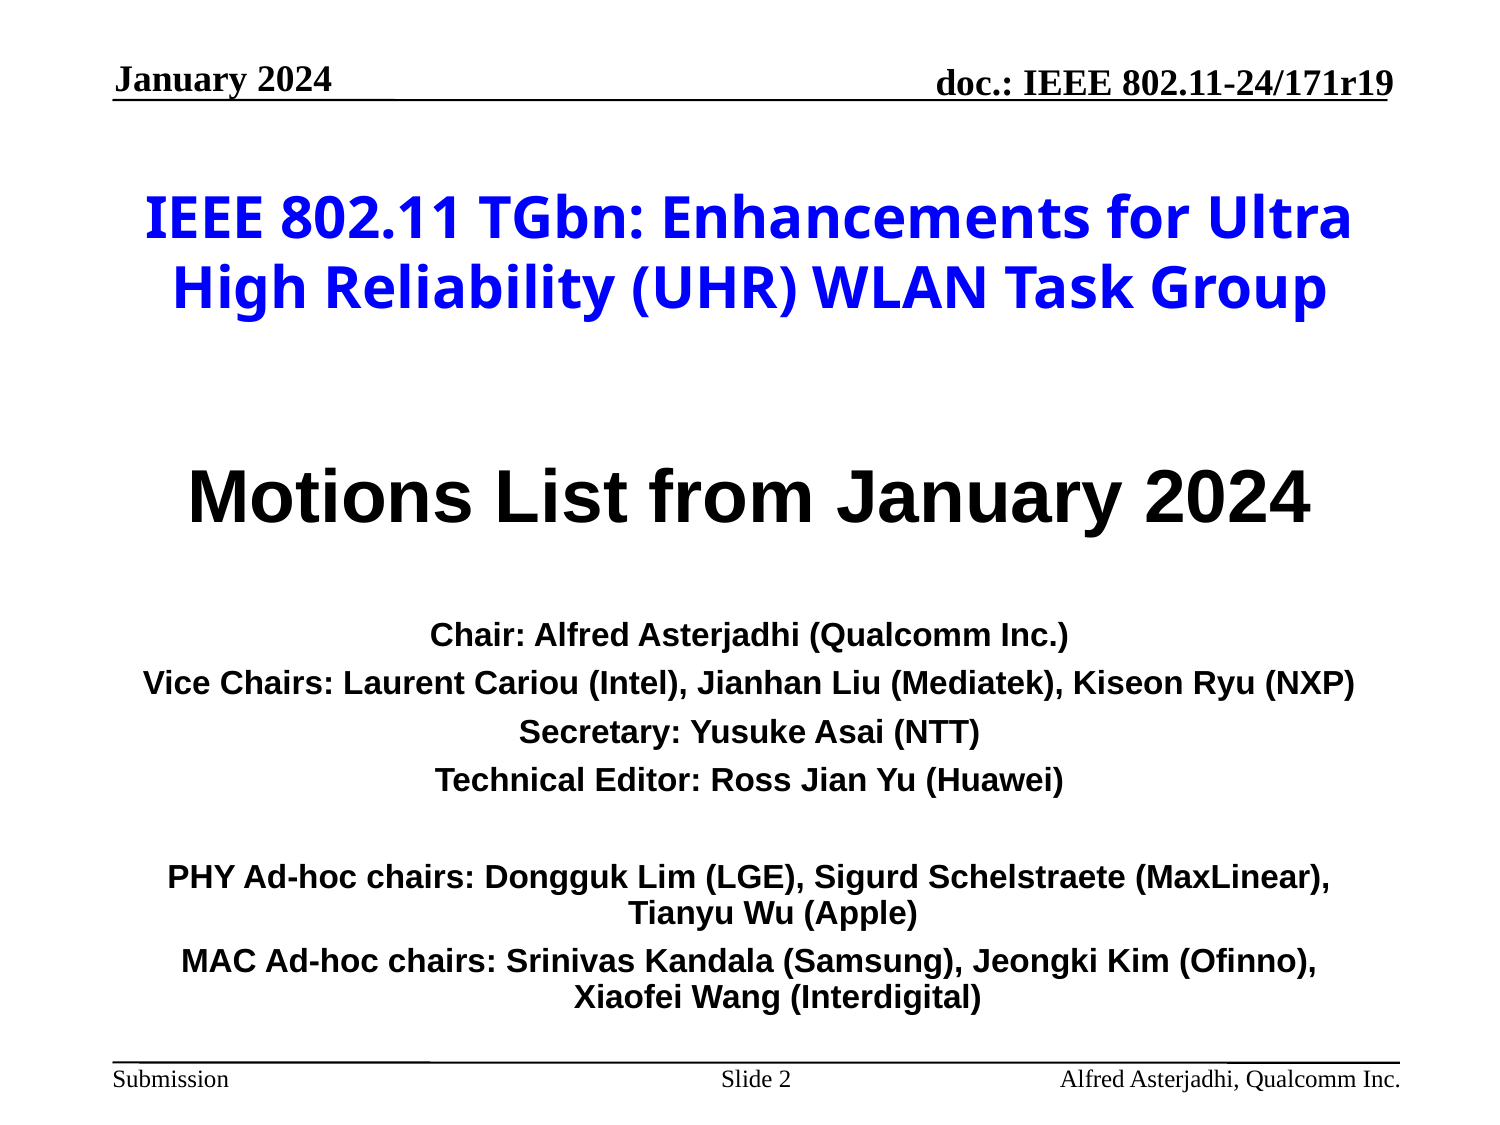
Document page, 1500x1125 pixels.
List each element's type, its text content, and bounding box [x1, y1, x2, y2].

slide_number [114, 54, 493, 100]
title IEEE 802.11 TGbn: Enhancements for Ultra High Reliability (UHR) WLAN Task Group [112, 112, 1388, 388]
footer Alfred Asterjadhi, Qualcomm Inc. [878, 1061, 1402, 1093]
slide_number Slide 2 [712, 1061, 800, 1123]
list Motions List from January 2024 Chair: Alfred Asterjadhi (Qualcomm Inc.) Vice Chairs: Laurent Cariou (Intel), Jianhan Liu (Mediatek), Kiseon Ryu (NXP) Secretary: Yusuke Asai (NTT) Technical Editor: Ross Jian Yu (Huawei) PHY Ad-hoc chairs: Dongguk Lim (LGE), Sigurd Schelstraete (MaxLinear), Tianyu Wu (Apple) MAC Ad-hoc chairs: Srinivas Kandala (Samsung), Jeongki Kim (Ofinno), Xiaofei Wang (Interdigital) [112, 449, 1388, 1063]
